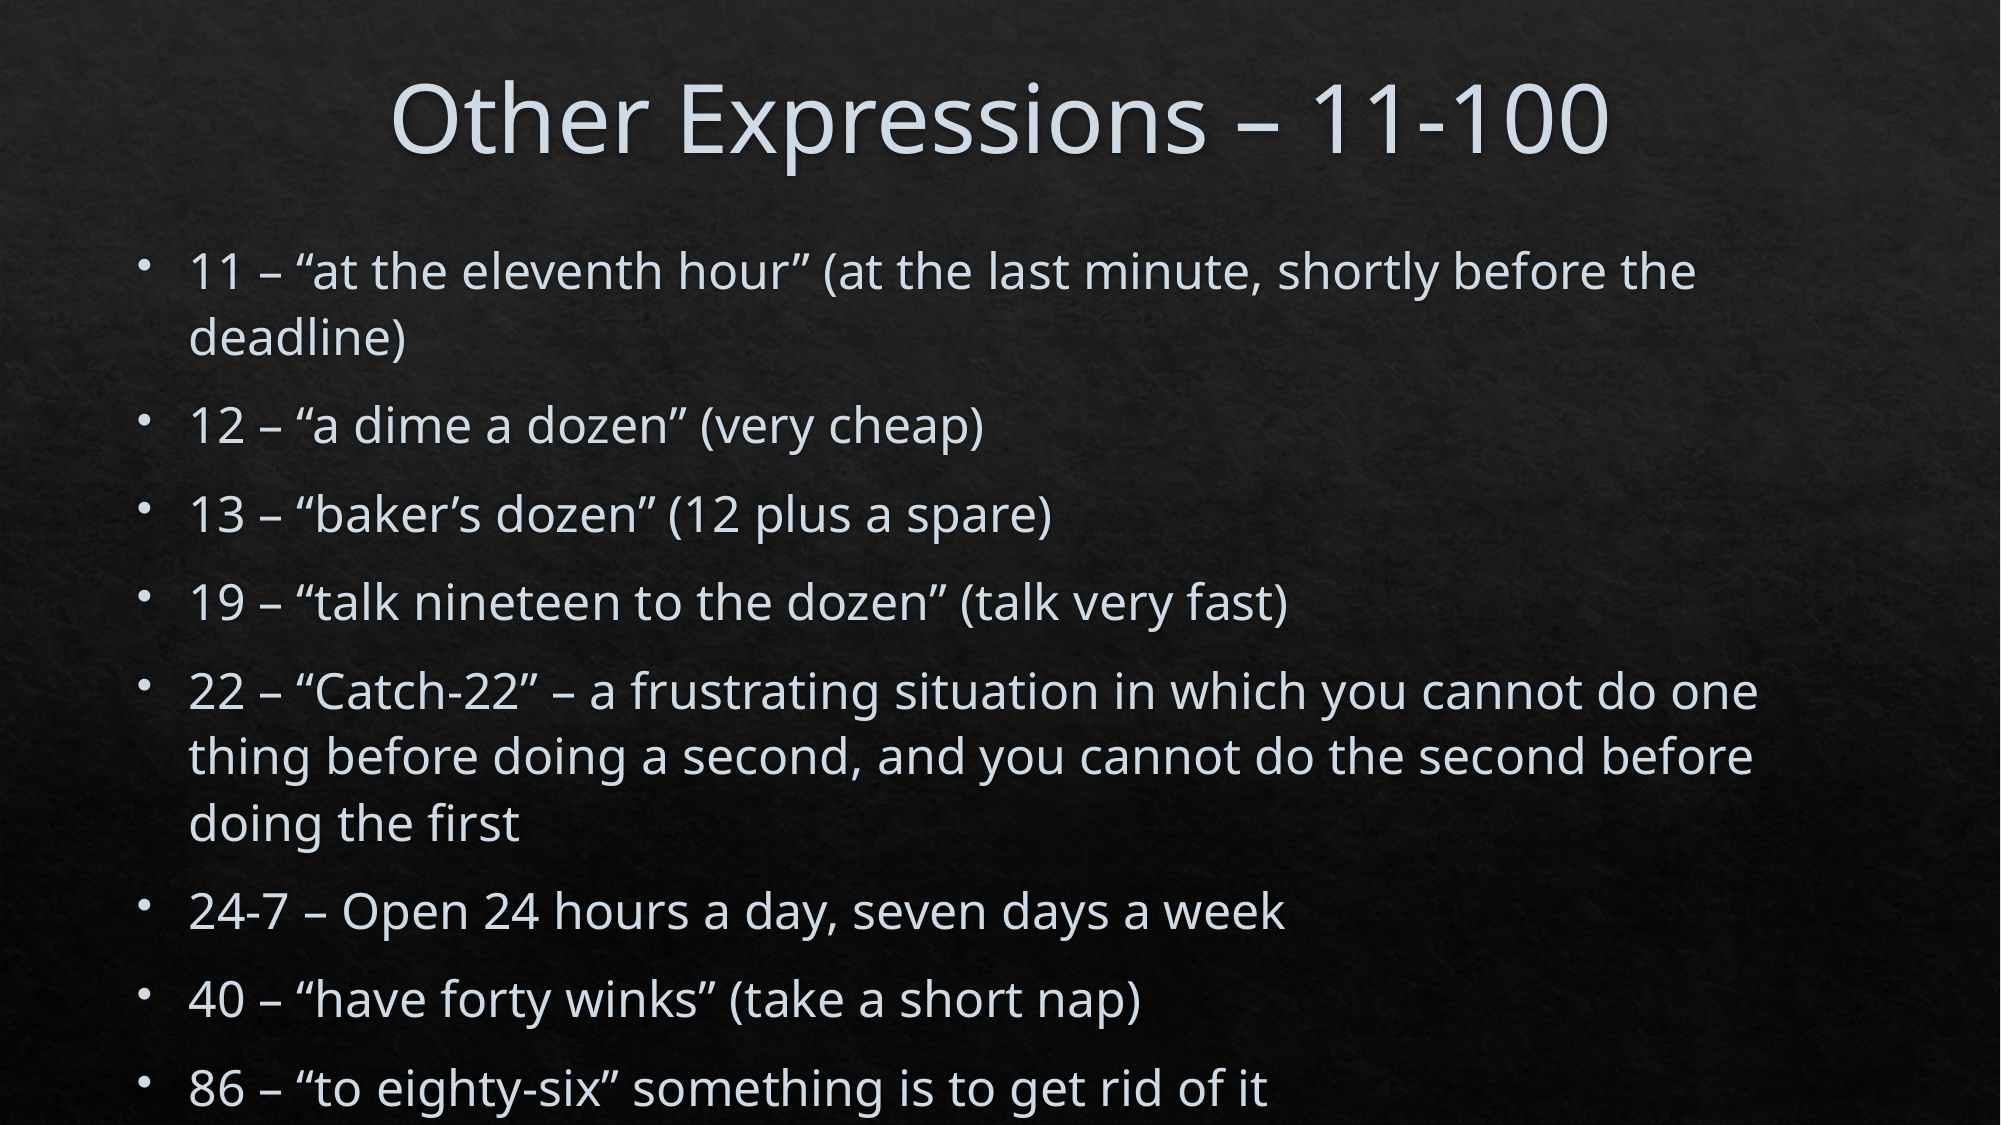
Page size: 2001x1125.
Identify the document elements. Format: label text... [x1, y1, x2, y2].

title Other Expressions – 11-100 [151, 19, 1850, 221]
list 11 – “at the eleventh hour” (at the last minute, shortly before the deadline) 12 – “a dime a dozen” (very cheap) 13 – “baker’s dozen” (12 plus a spare) 19 – “talk nineteen to the dozen” (talk very fast) 22 – “Catch-22” – a frustrating situation in which you cannot do one thing before doing a second, and you cannot do the second before doing the first 24-7 – Open 24 hours a day, seven days a week 40 – “have forty winks” (take a short nap) 86 – “to eighty-six” something is to get rid of it [117, 225, 1884, 1101]
